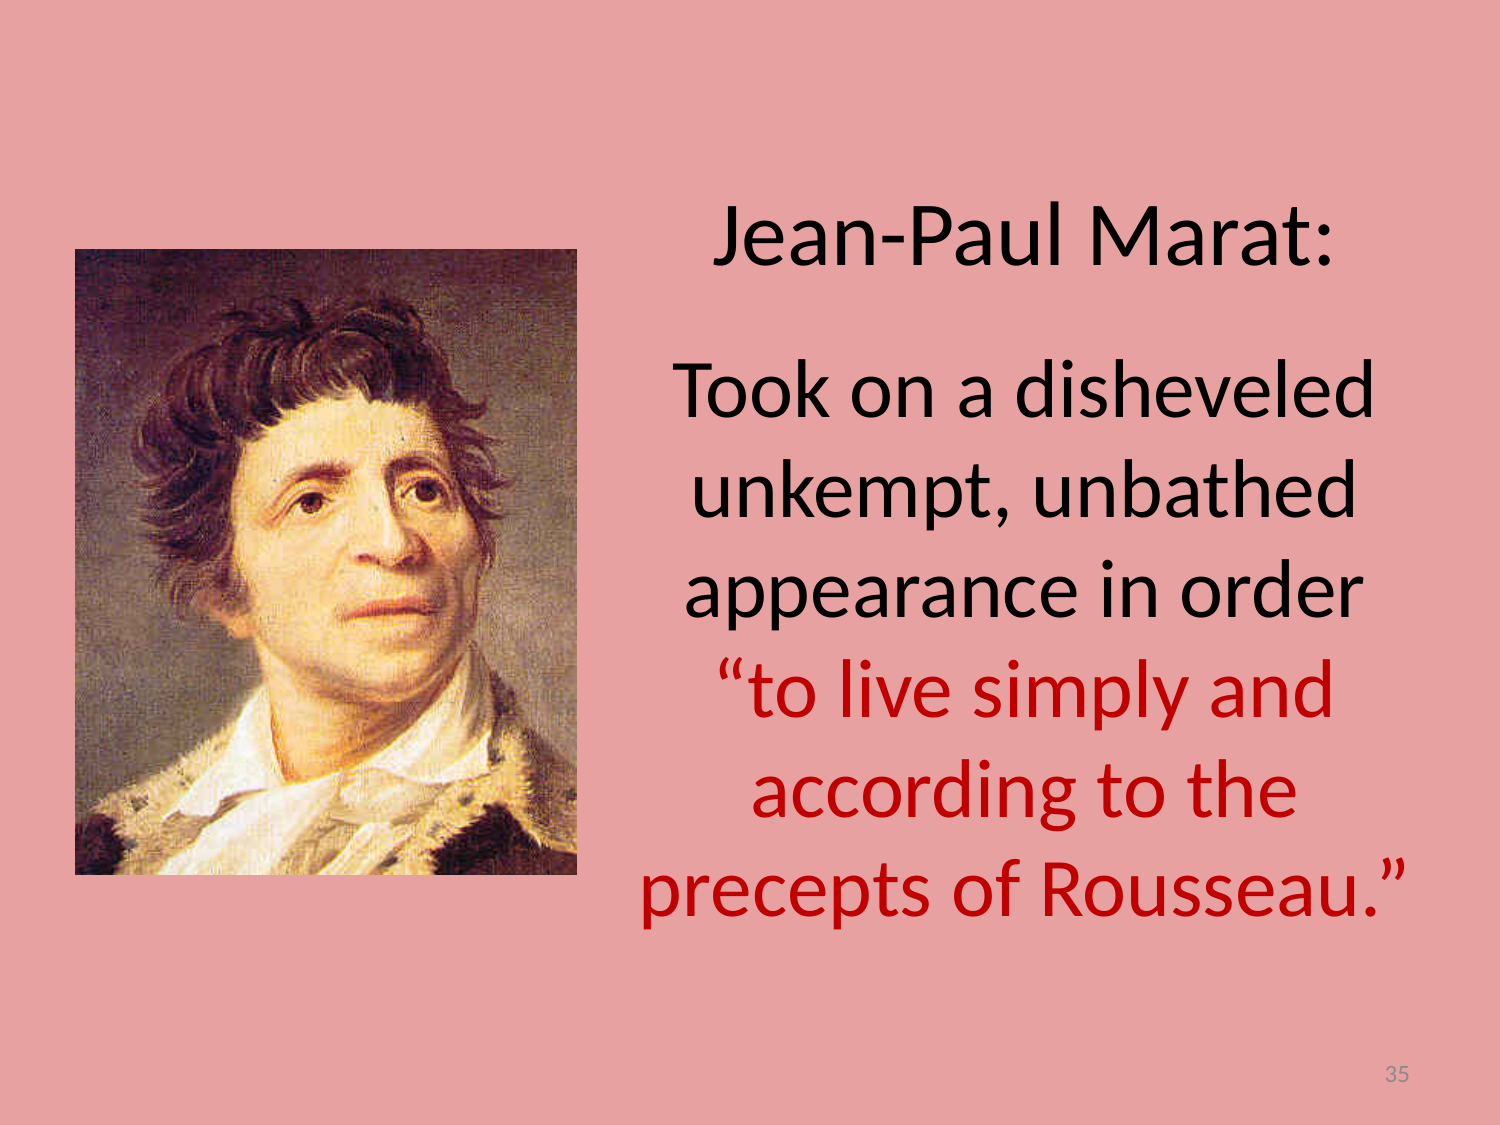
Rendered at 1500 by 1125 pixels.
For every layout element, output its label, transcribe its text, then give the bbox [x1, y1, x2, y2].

picture [74, 249, 577, 876]
title Jean-Paul Marat: Took on a disheveled unkempt, unbathed appearance in order “to live simply and according to the precepts of Rousseau.” [612, 45, 1438, 1063]
slide_number 35 [1074, 1042, 1425, 1103]
